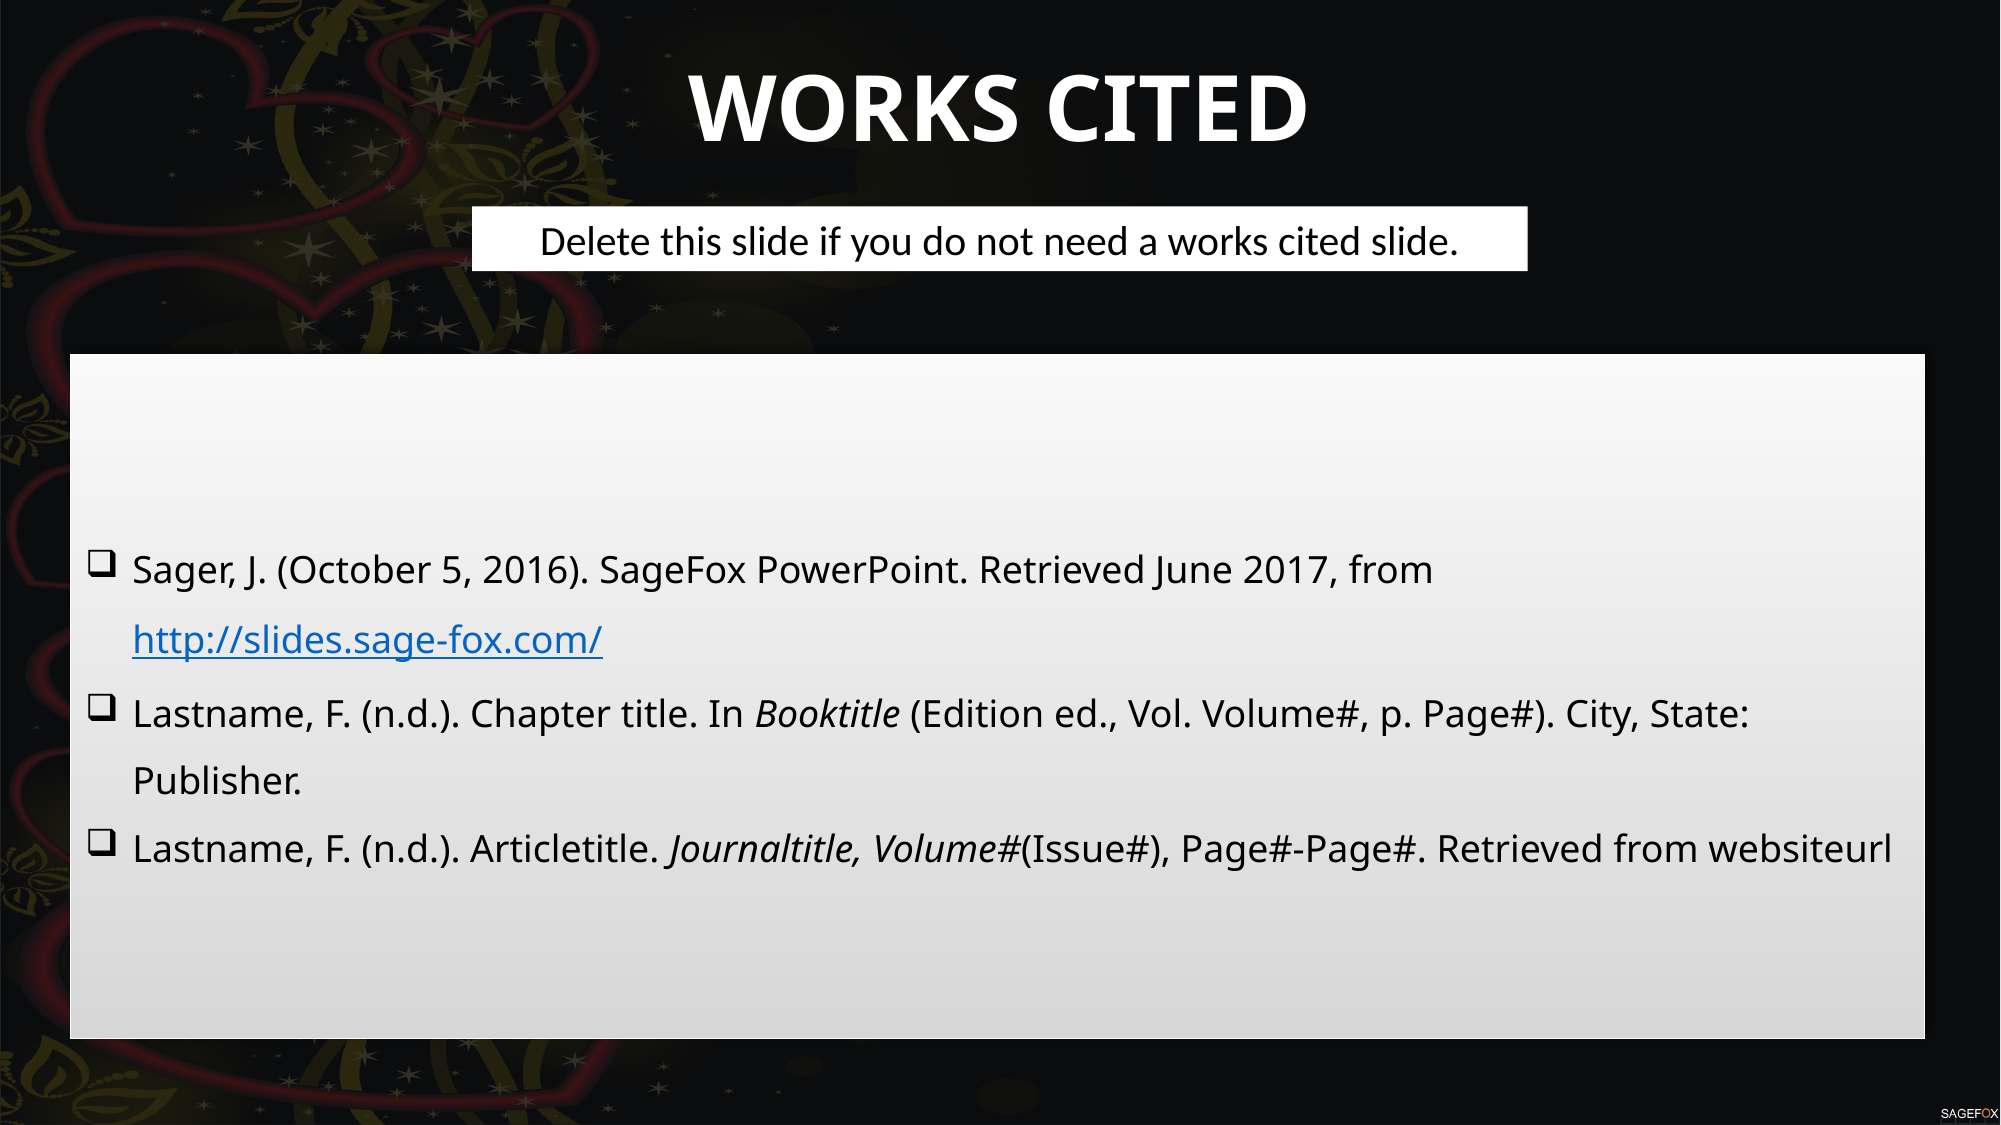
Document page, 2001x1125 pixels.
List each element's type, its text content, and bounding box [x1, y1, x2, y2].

text_box Delete this slide if you do not need a works cited slide. [472, 206, 1528, 272]
text_box Sager, J. (October 5, 2016). SageFox PowerPoint. Retrieved June 2017, from http://slides.sage-fox.com/ Lastname, F. (n.d.). Chapter title. In Booktitle (Edition ed., Vol. Volume#, p. Page#). City, State: Publisher. Lastname, F. (n.d.). Articletitle. Journaltitle, Volume#(Issue#), Page#-Page#. Retrieved from websiteurl [70, 354, 1925, 1039]
text_box WORKS CITED [548, 42, 1452, 167]
picture [1940, 0, 2001, 1125]
